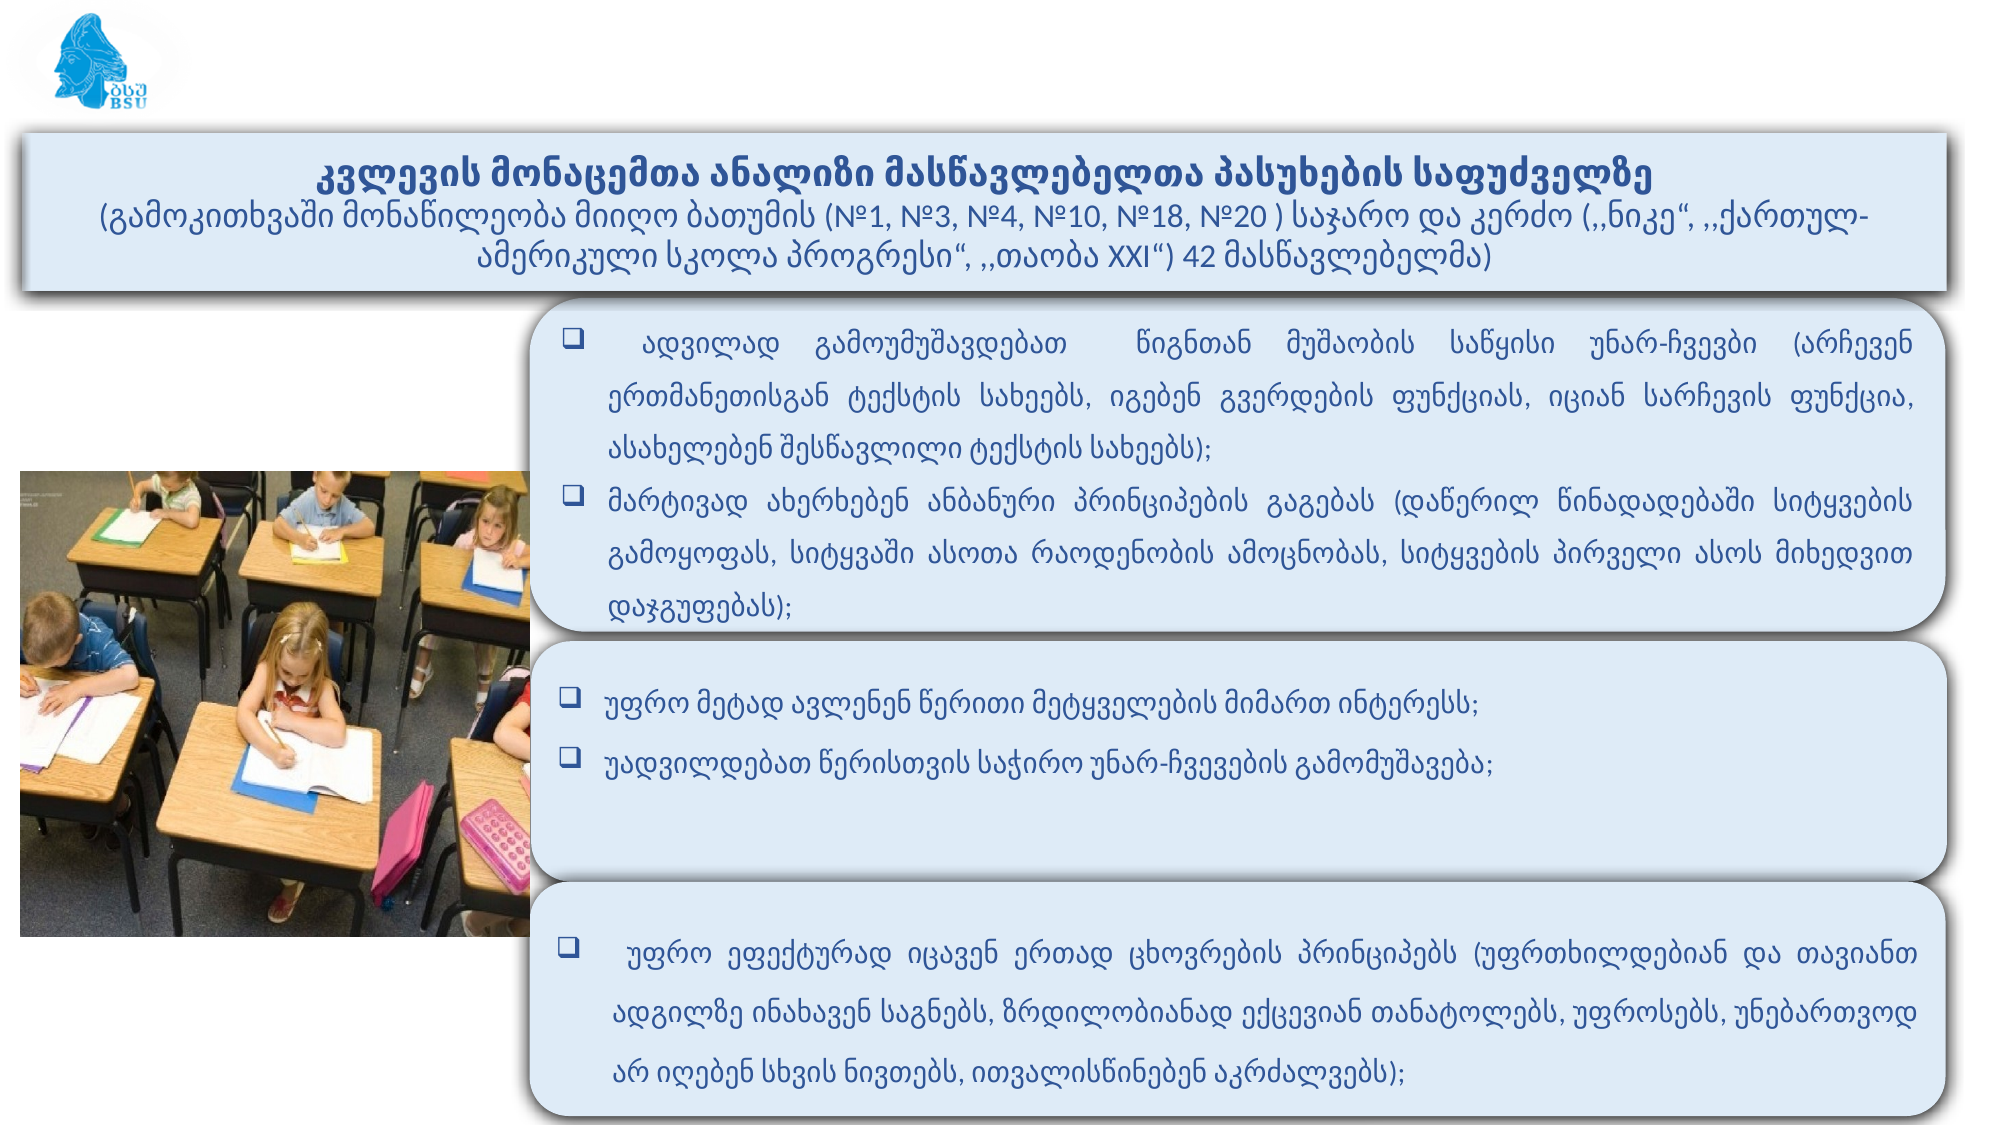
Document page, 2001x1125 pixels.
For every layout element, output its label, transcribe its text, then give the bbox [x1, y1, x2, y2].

picture [0, 0, 197, 132]
text_box კვლევის მონაცემთა ანალიზი მასწავლებელთა პასუხების საფუძველზე (გამოკითხვაში მონაწილეობა მიიღო ბათუმის (№1, №3, №4, №10, №18, №20 ) საჯარო და კერძო (,,ნიკე“, ,,ქართულ-ამერიკული სკოლა პროგრესი“, ,,თაობა XXI“) 42 მასწავლებელმა) [22, 132, 1948, 292]
text_box უფრო ეფექტურად იცავენ ერთად ცხოვრების პრინციპებს (უფრთხილდებიან და თავიანთ ადგილზე ინახავენ საგნებს, ზრდილობიანად ექცევიან თანატოლებს, უფროსებს, უნებართვოდ არ იღებენ სხვის ნივთებს, ითვალისწინებენ აკრძალვებს); [528, 880, 1947, 1118]
picture [20, 471, 530, 937]
text_box ადვილად გამოუმუშავდებათ წიგნთან მუშაობის საწყისი უნარ-ჩვევბი (არჩევენ ერთმანეთისგან ტექსტის სახეებს, იგებენ გვერდების ფუნქციას, იციან სარჩევის ფუნქცია, ასახელებენ შესწავლილი ტექსტის სახეებს); მარტივად ახერხებენ ანბანური პრინციპების გაგებას (დაწერილ წინადადებაში სიტყვების გამოყოფას, სიტყვაში ასოთა რაოდენობის ამოცნობას, სიტყვების პირველი ასოს მიხედვით დაჯგუფებას); [528, 312, 1947, 631]
text_box უფრო მეტად ავლენენ წერითი მეტყველების მიმართ ინტერესს; უადვილდებათ წერისთვის საჭირო უნარ-ჩვევების გამომუშავება; [530, 640, 1949, 875]
